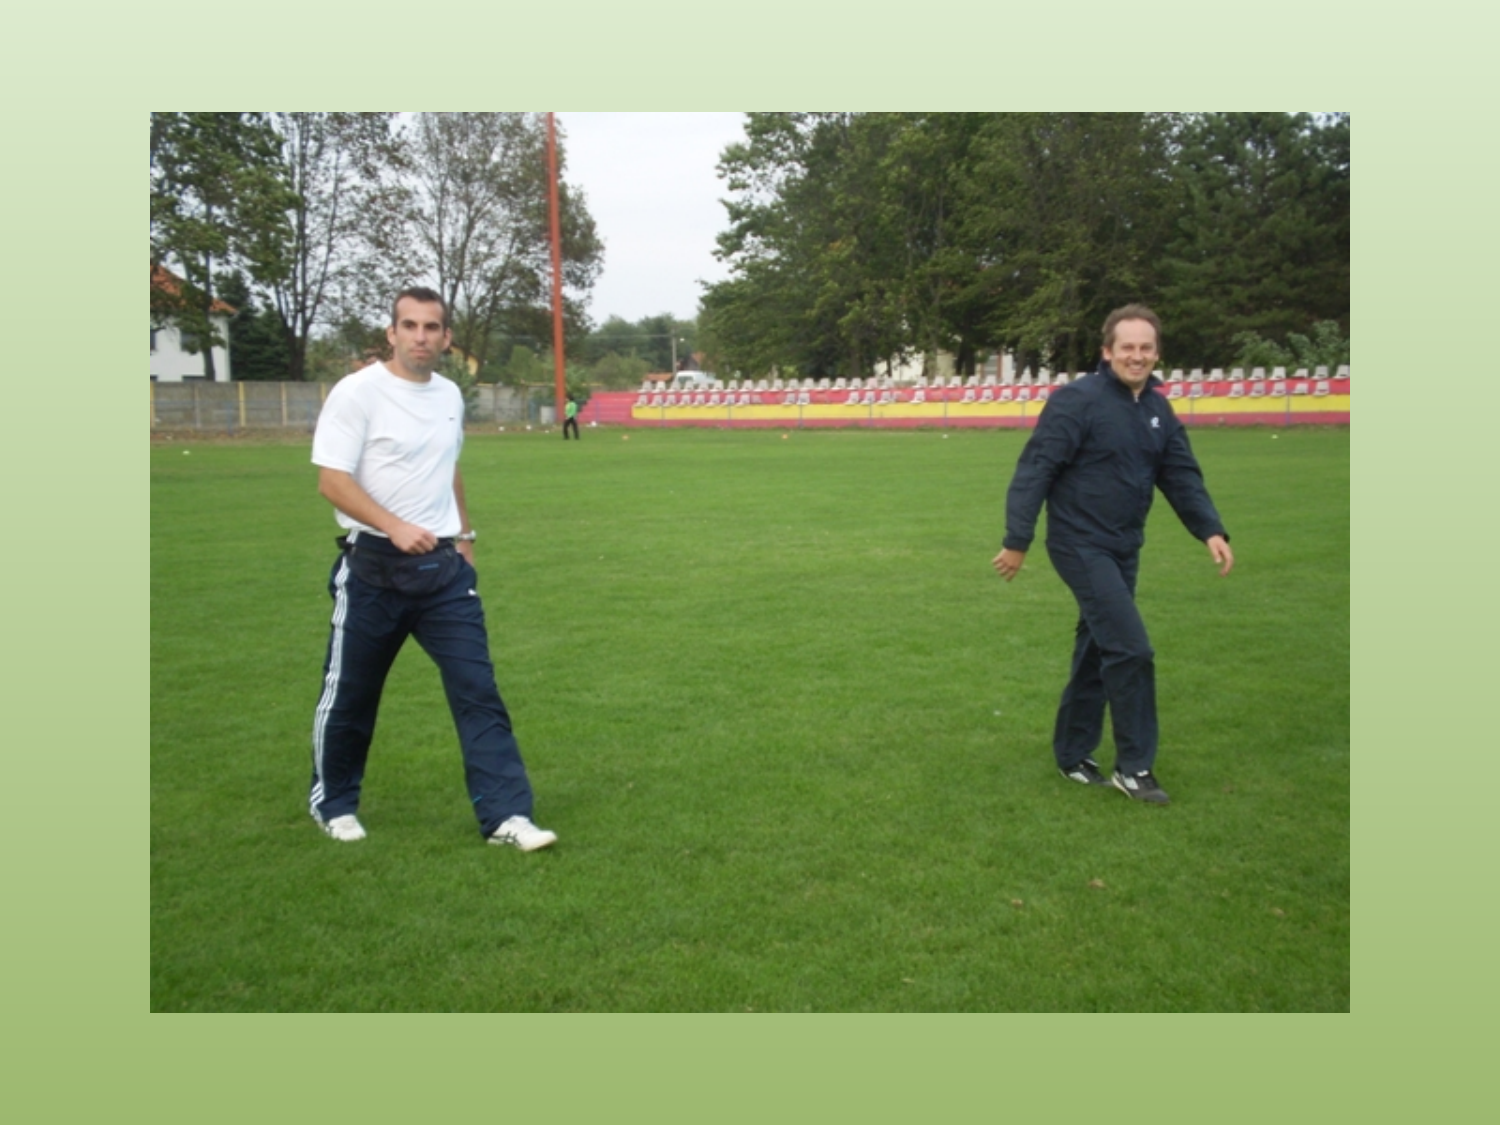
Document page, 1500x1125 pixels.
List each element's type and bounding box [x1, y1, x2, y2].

picture [149, 112, 1351, 1013]
